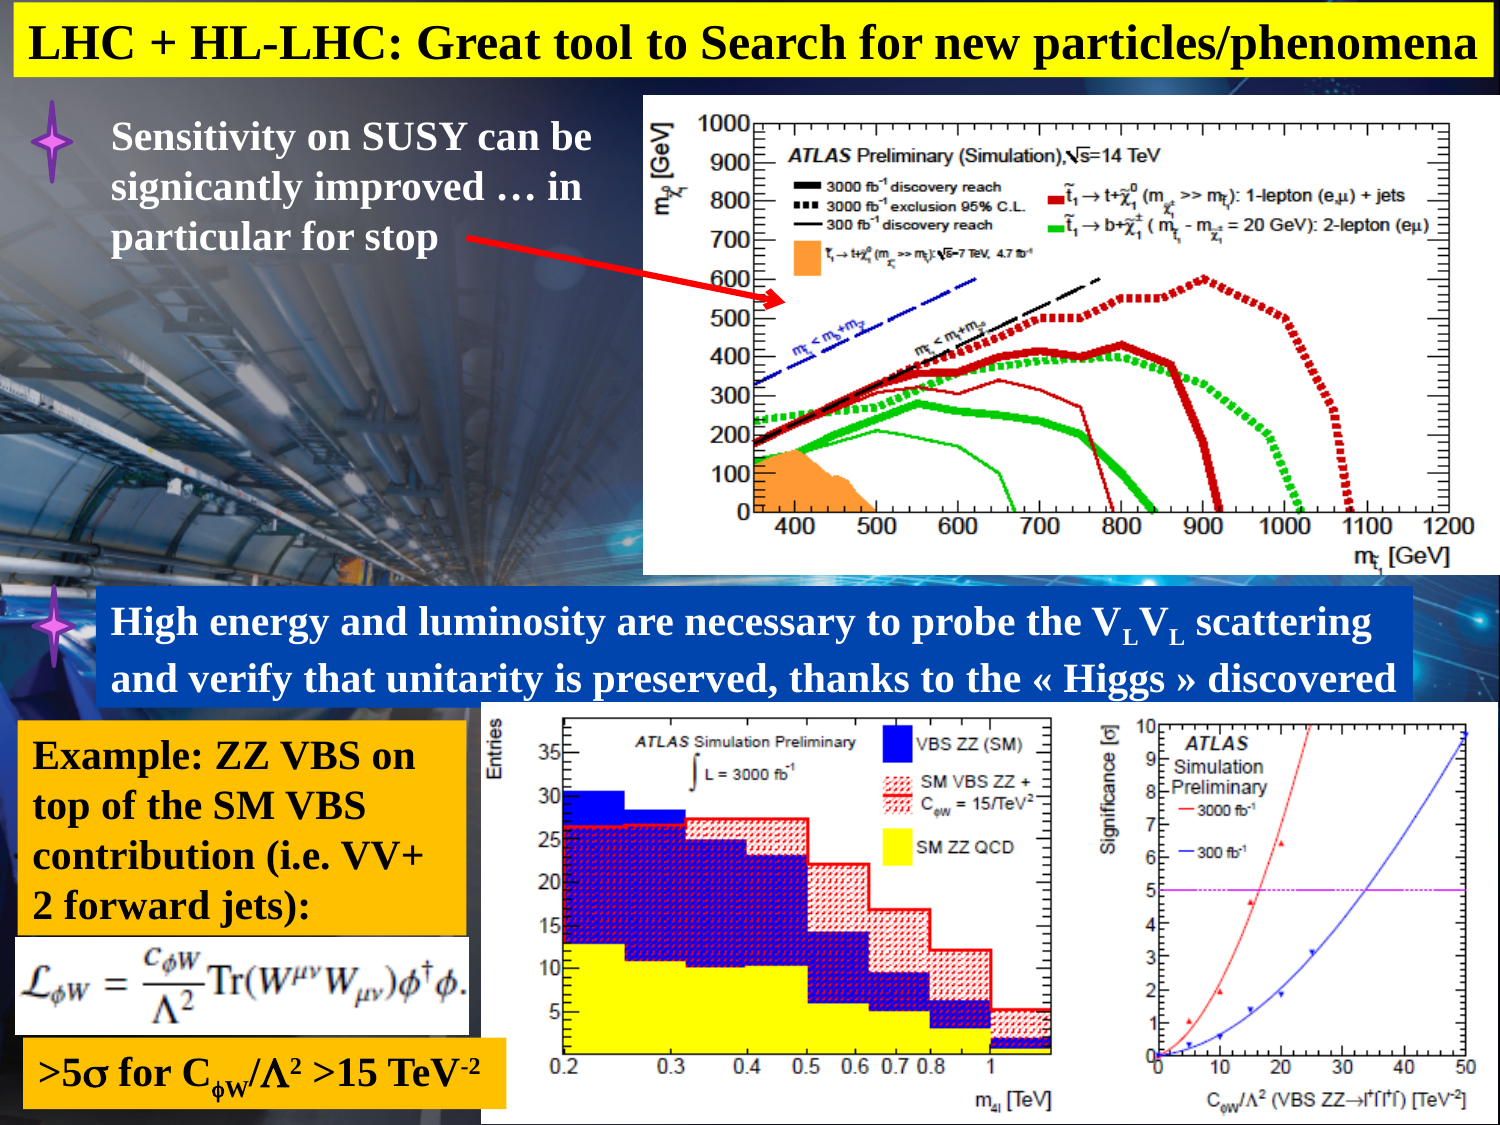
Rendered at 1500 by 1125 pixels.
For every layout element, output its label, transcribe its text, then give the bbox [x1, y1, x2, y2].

picture [0, 0, 1500, 1125]
text_box Example: ZZ VBS on top of the SM VBS contribution (i.e. VV+ 2 forward jets): [17, 720, 467, 935]
text_box >5s for CfW/L2 >15 TeV-2 [23, 1037, 476, 1110]
text_box [31, 583, 77, 669]
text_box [643, 95, 1500, 576]
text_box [466, 237, 786, 303]
text_box [30, 99, 74, 184]
text_box High energy and luminosity are necessary to probe the VLVL scattering and verify that unitarity is preserved, thanks to the « Higgs » discovered [95, 586, 1413, 708]
text_box Sensitivity on SUSY can be signicantly improved … in particular for stop [96, 101, 609, 267]
text_box LHC + HL-LHC: Great tool to Search for new particles/phenomena [13, 2, 1494, 78]
picture [1129, 576, 1161, 586]
